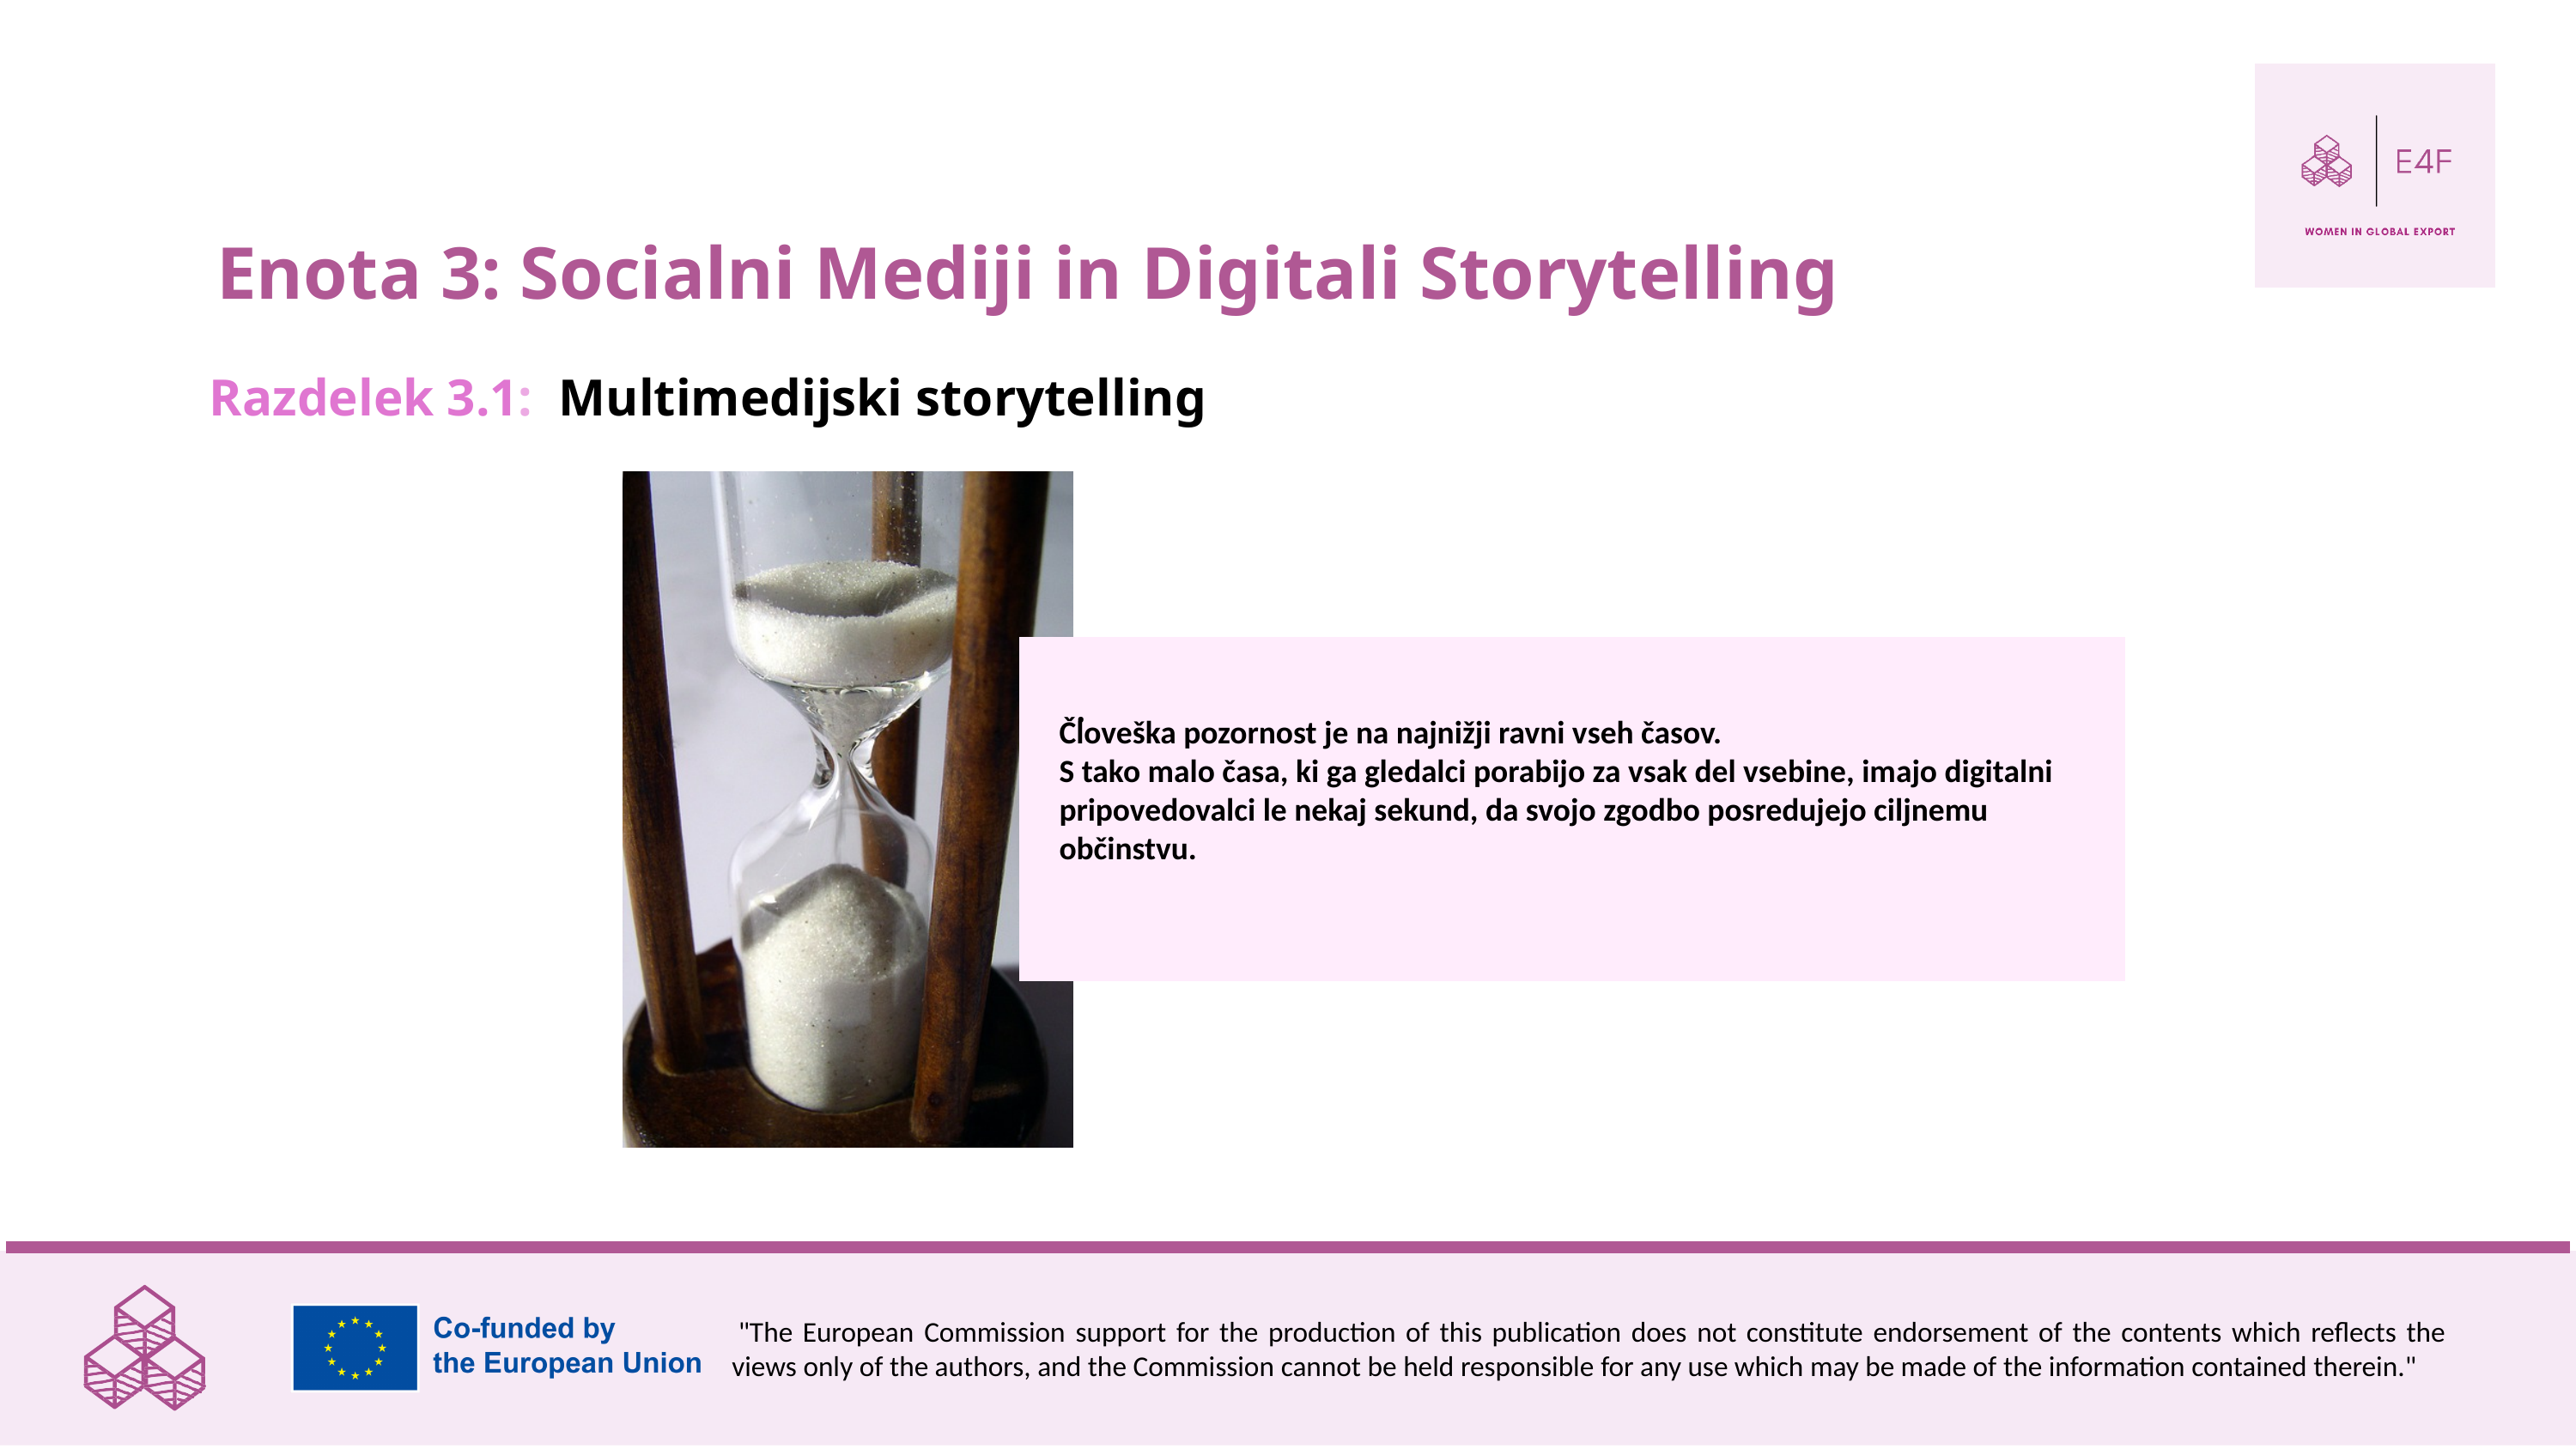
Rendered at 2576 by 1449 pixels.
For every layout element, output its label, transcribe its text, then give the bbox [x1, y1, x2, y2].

picture [288, 1300, 732, 1396]
picture [83, 1364, 206, 1403]
picture [161, 1341, 176, 1351]
picture [113, 1315, 176, 1351]
text_box Enota 3: Socialni Mediji in Digitali Storytelling [204, 221, 1889, 320]
picture [2254, 64, 2495, 288]
text_box Razdelek 3.1: Multimedijski storytelling [197, 359, 1612, 433]
picture [622, 471, 2125, 1148]
